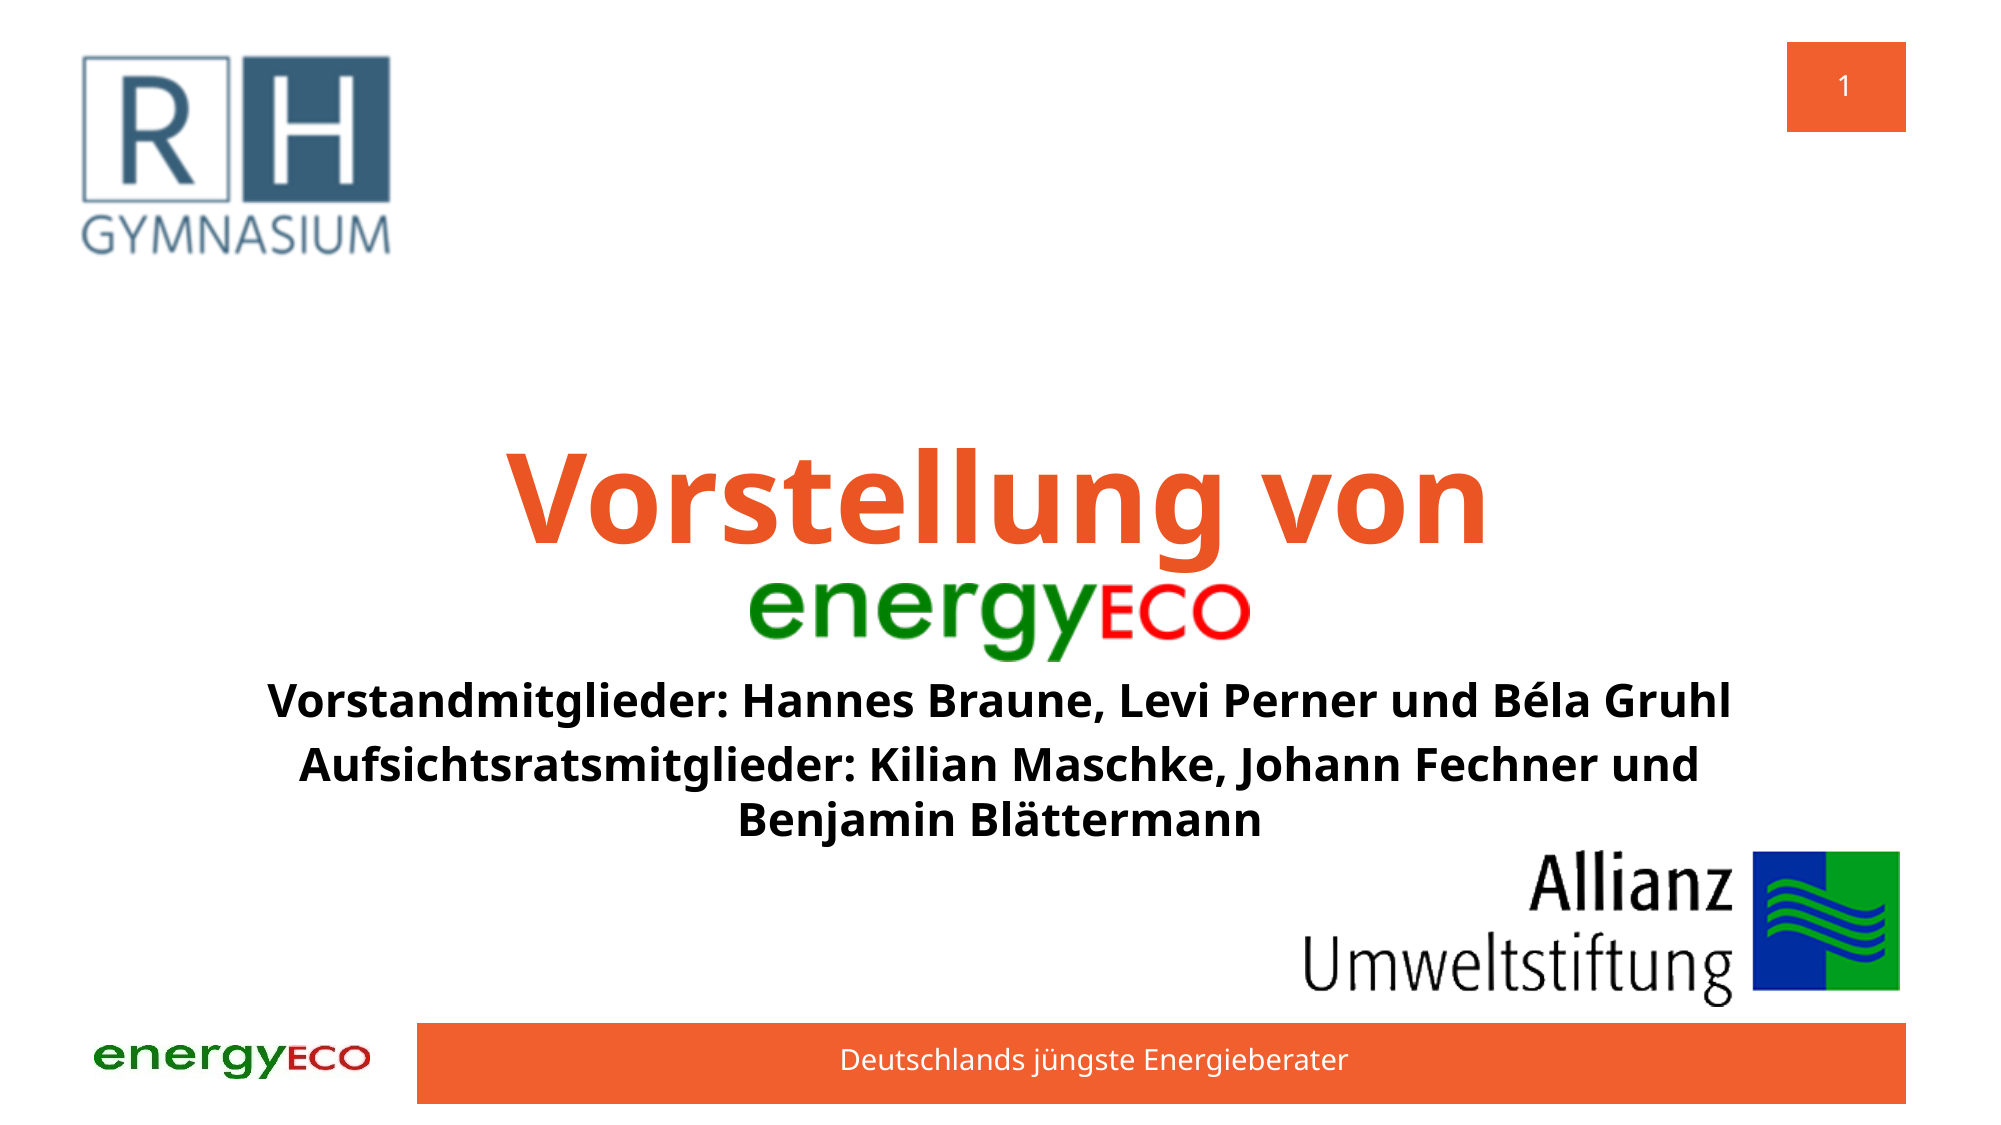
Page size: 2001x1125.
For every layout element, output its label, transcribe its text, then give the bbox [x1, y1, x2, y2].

picture [94, 1045, 370, 1079]
picture [749, 583, 1251, 663]
title Vorstellung von [249, 184, 1750, 576]
picture [80, 0, 394, 313]
subtitle Vorstandmitglieder: Hannes Braune, Levi Perner und Béla Gruhl Aufsichtsratsmitglieder: Kilian Maschke, Johann Fechner und Benjamin Blättermann [249, 599, 1750, 872]
picture [417, 1023, 1906, 1104]
picture [1787, 42, 1906, 132]
slide_number 1 [1787, 57, 1903, 117]
picture [1305, 850, 1900, 1008]
